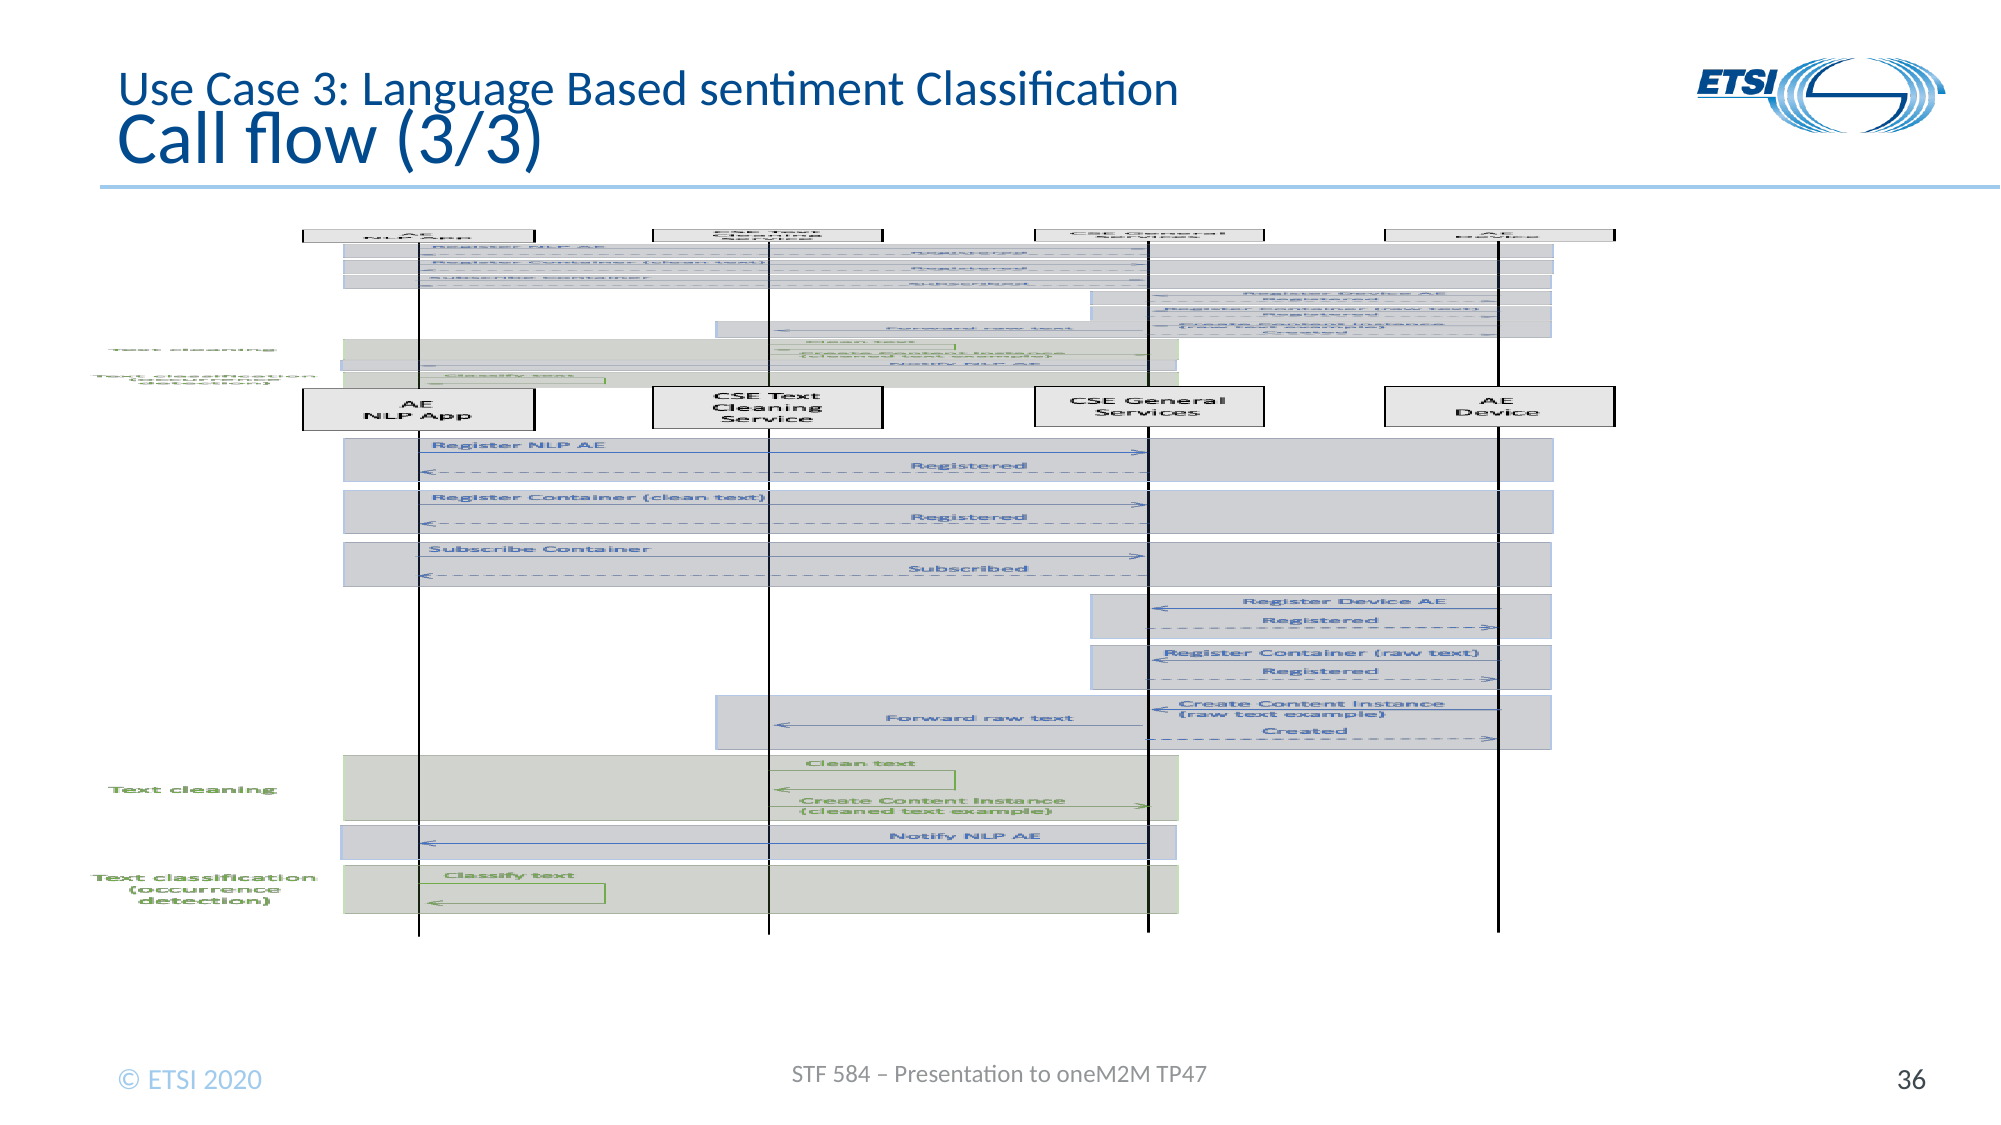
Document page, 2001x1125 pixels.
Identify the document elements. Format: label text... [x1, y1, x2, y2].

picture [43, 229, 1616, 937]
picture [1697, 58, 1946, 138]
title Use Case 3: Language Based sentiment Classification Call flow (3/3) [100, 45, 1663, 188]
footer STF 584 – Presentation to oneM2M TP47 [662, 1042, 1338, 1103]
